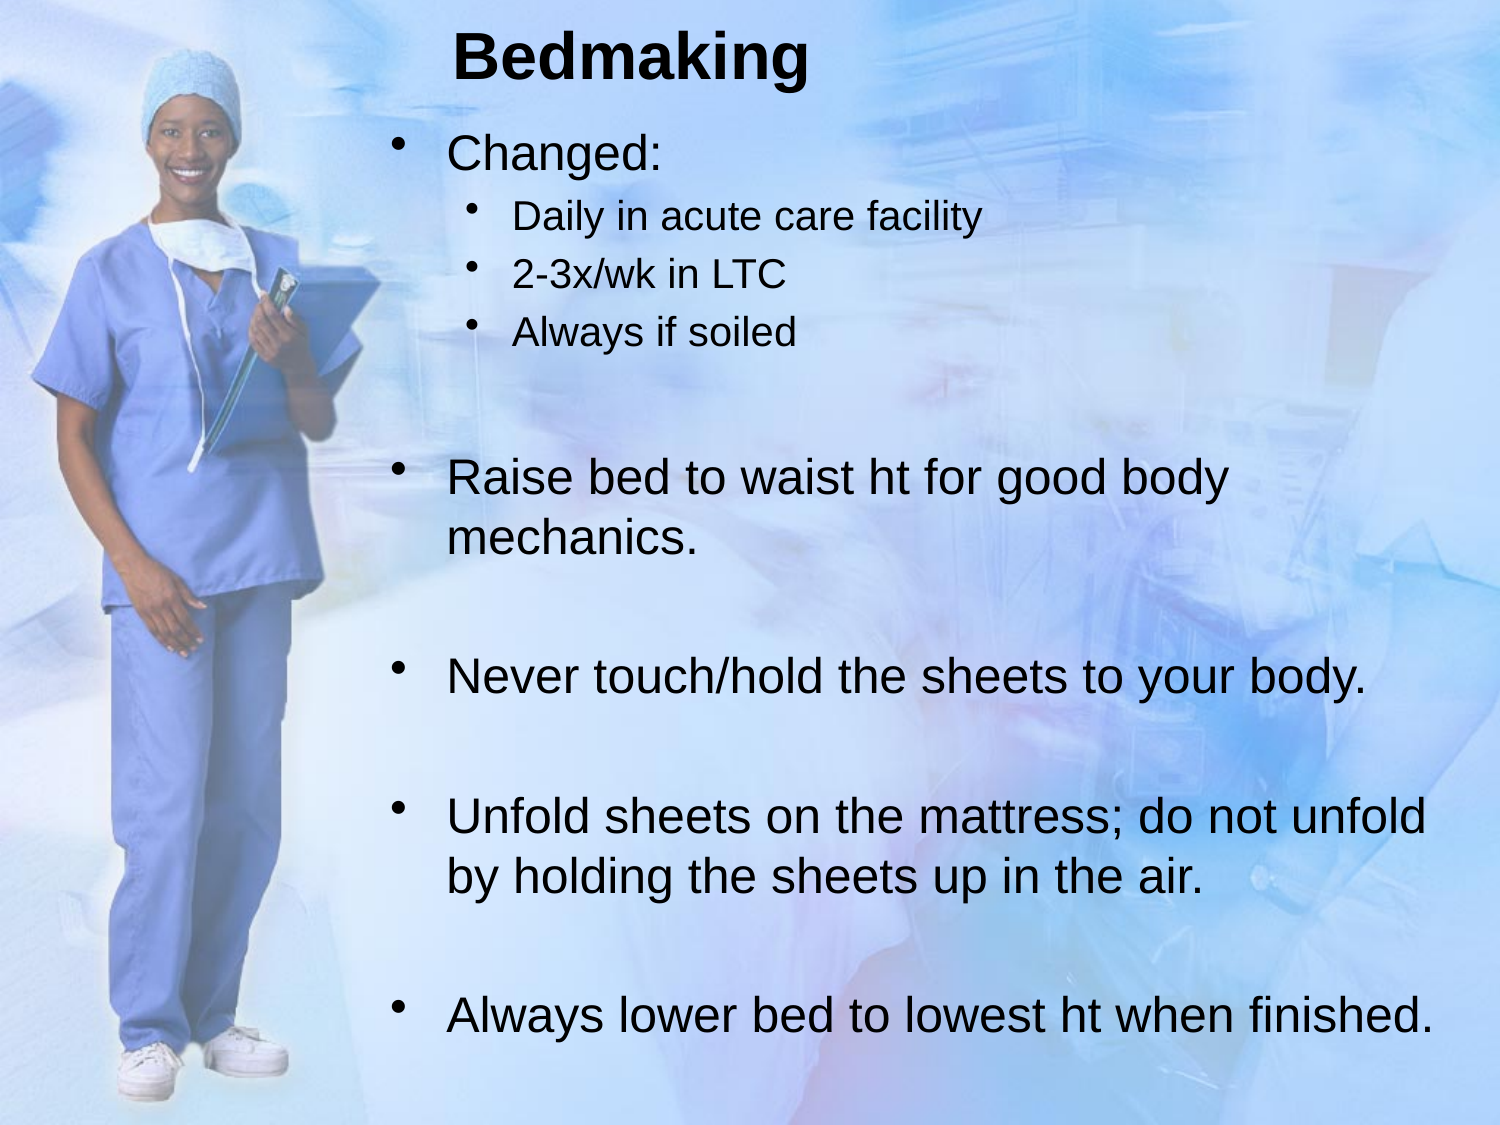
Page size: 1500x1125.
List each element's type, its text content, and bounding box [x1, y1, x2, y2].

picture [0, 0, 1500, 1125]
list Changed: Daily in acute care facility 2-3x/wk in LTC Always if soiled Raise bed to waist ht for good body mechanics. Never touch/hold the sheets to your body. Unfold sheets on the mattress; do not unfold by holding the sheets up in the air. Always lower bed to lowest ht when finished. Replace over bed table, signal cord, side rails. [375, 112, 1500, 1005]
title Bedmaking [437, 12, 1474, 100]
